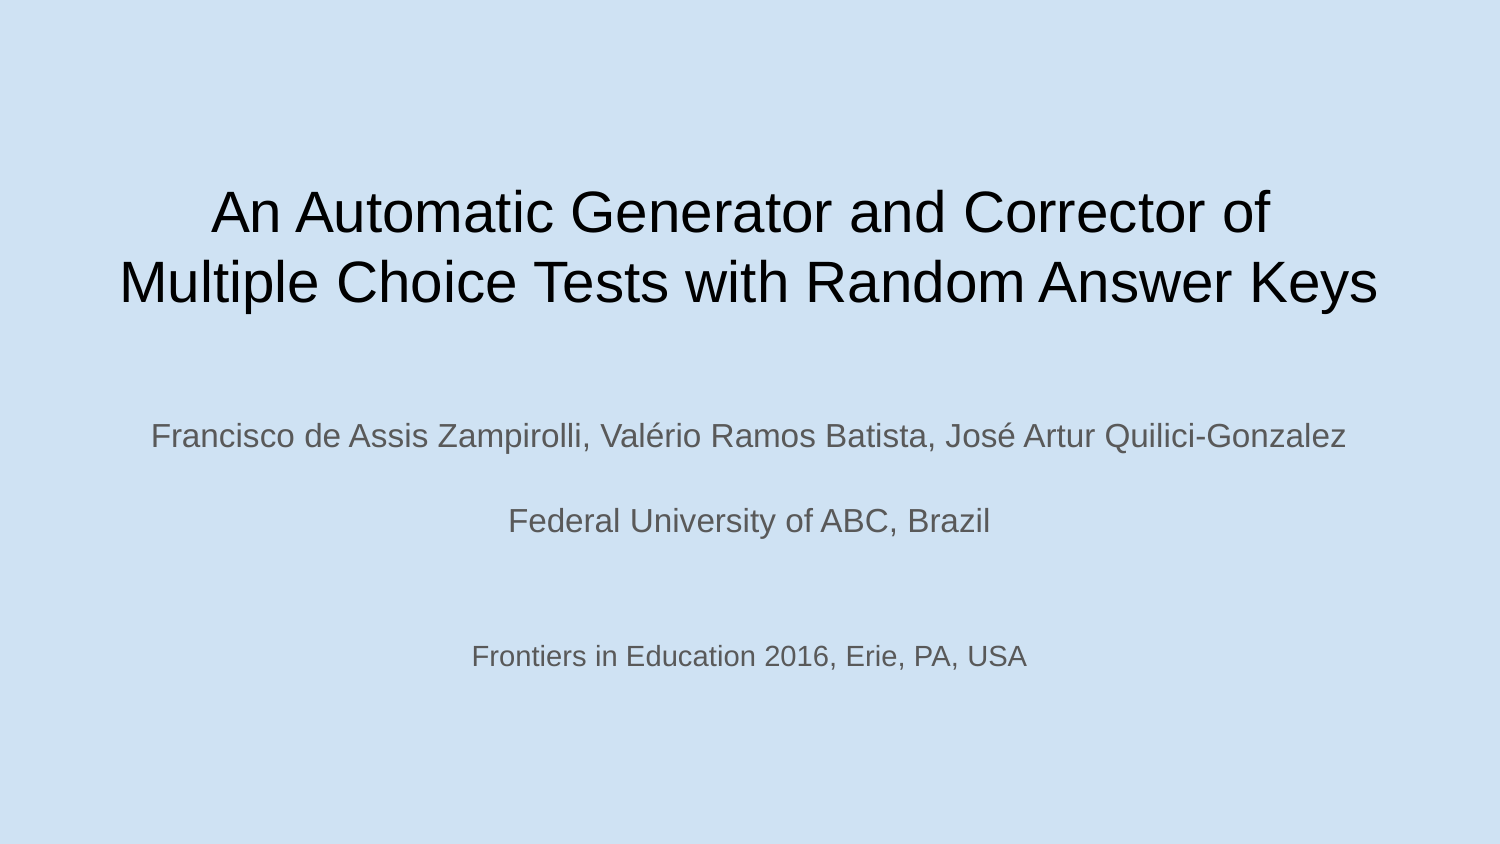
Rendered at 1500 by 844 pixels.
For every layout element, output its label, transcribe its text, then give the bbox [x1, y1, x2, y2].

subtitle Francisco de Assis Zampirolli, Valério Ramos Batista, José Artur Quilici-Gonzalez Federal University of ABC, Brazil [51, 398, 1449, 561]
title An Automatic Generator and Corrector of Multiple Choice Tests with Random Answer Keys [51, 150, 1449, 330]
subtitle Frontiers in Education 2016, Erie, PA, USA [51, 622, 1449, 715]
